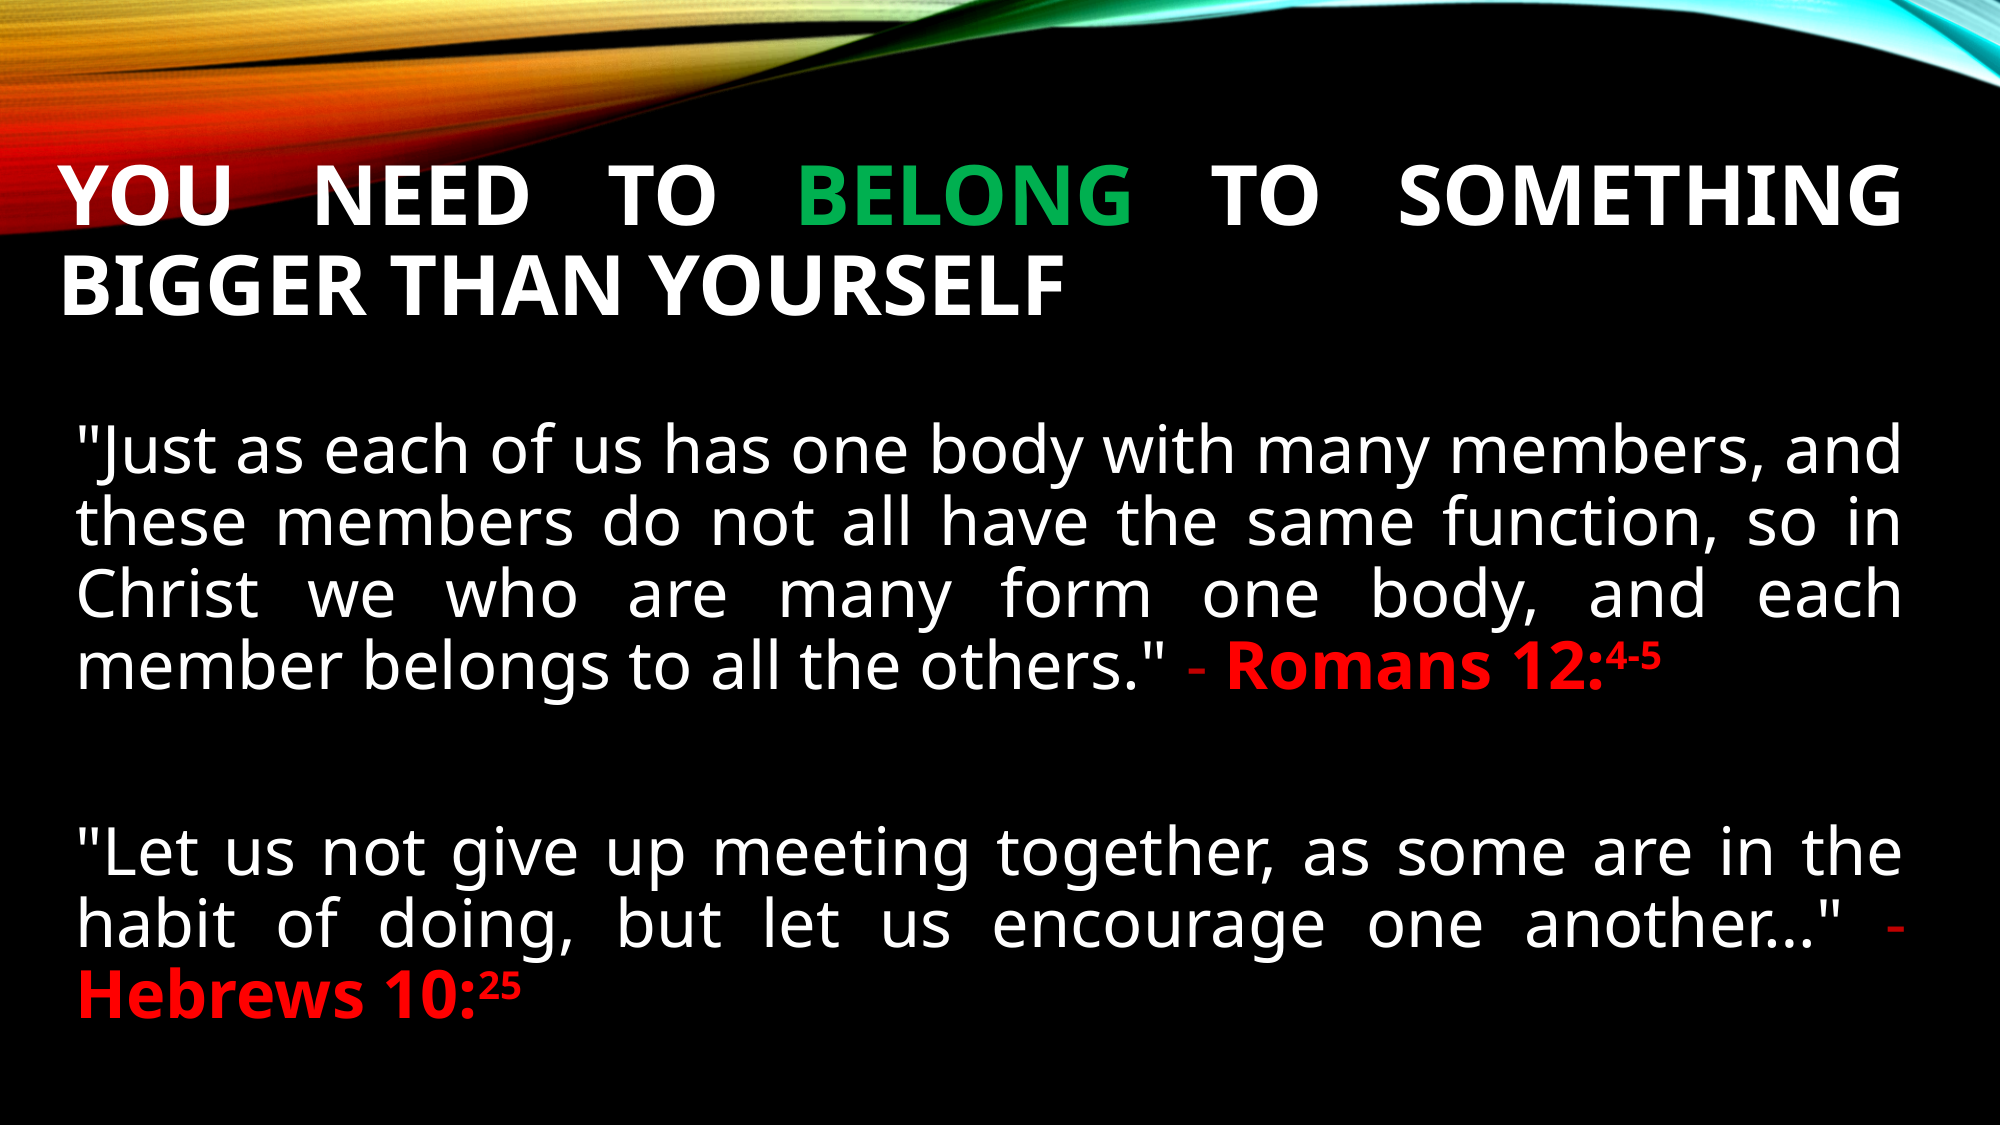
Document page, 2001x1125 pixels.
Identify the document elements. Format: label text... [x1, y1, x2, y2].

list "Just as each of us has one body with many members, and these members do not all have the same function, so in Christ we who are many form one body, and each member belongs to all the others." - Romans 12:4-5 "Let us not give up meeting together, as some are in the habit of doing, but let us encourage one another…" - Hebrews 10:25 [42, 407, 1922, 1079]
picture [0, 0, 2000, 237]
title YOU NEED TO BELONG TO SOMETHING BIGGER THAN YOURSELF [42, 138, 1922, 349]
